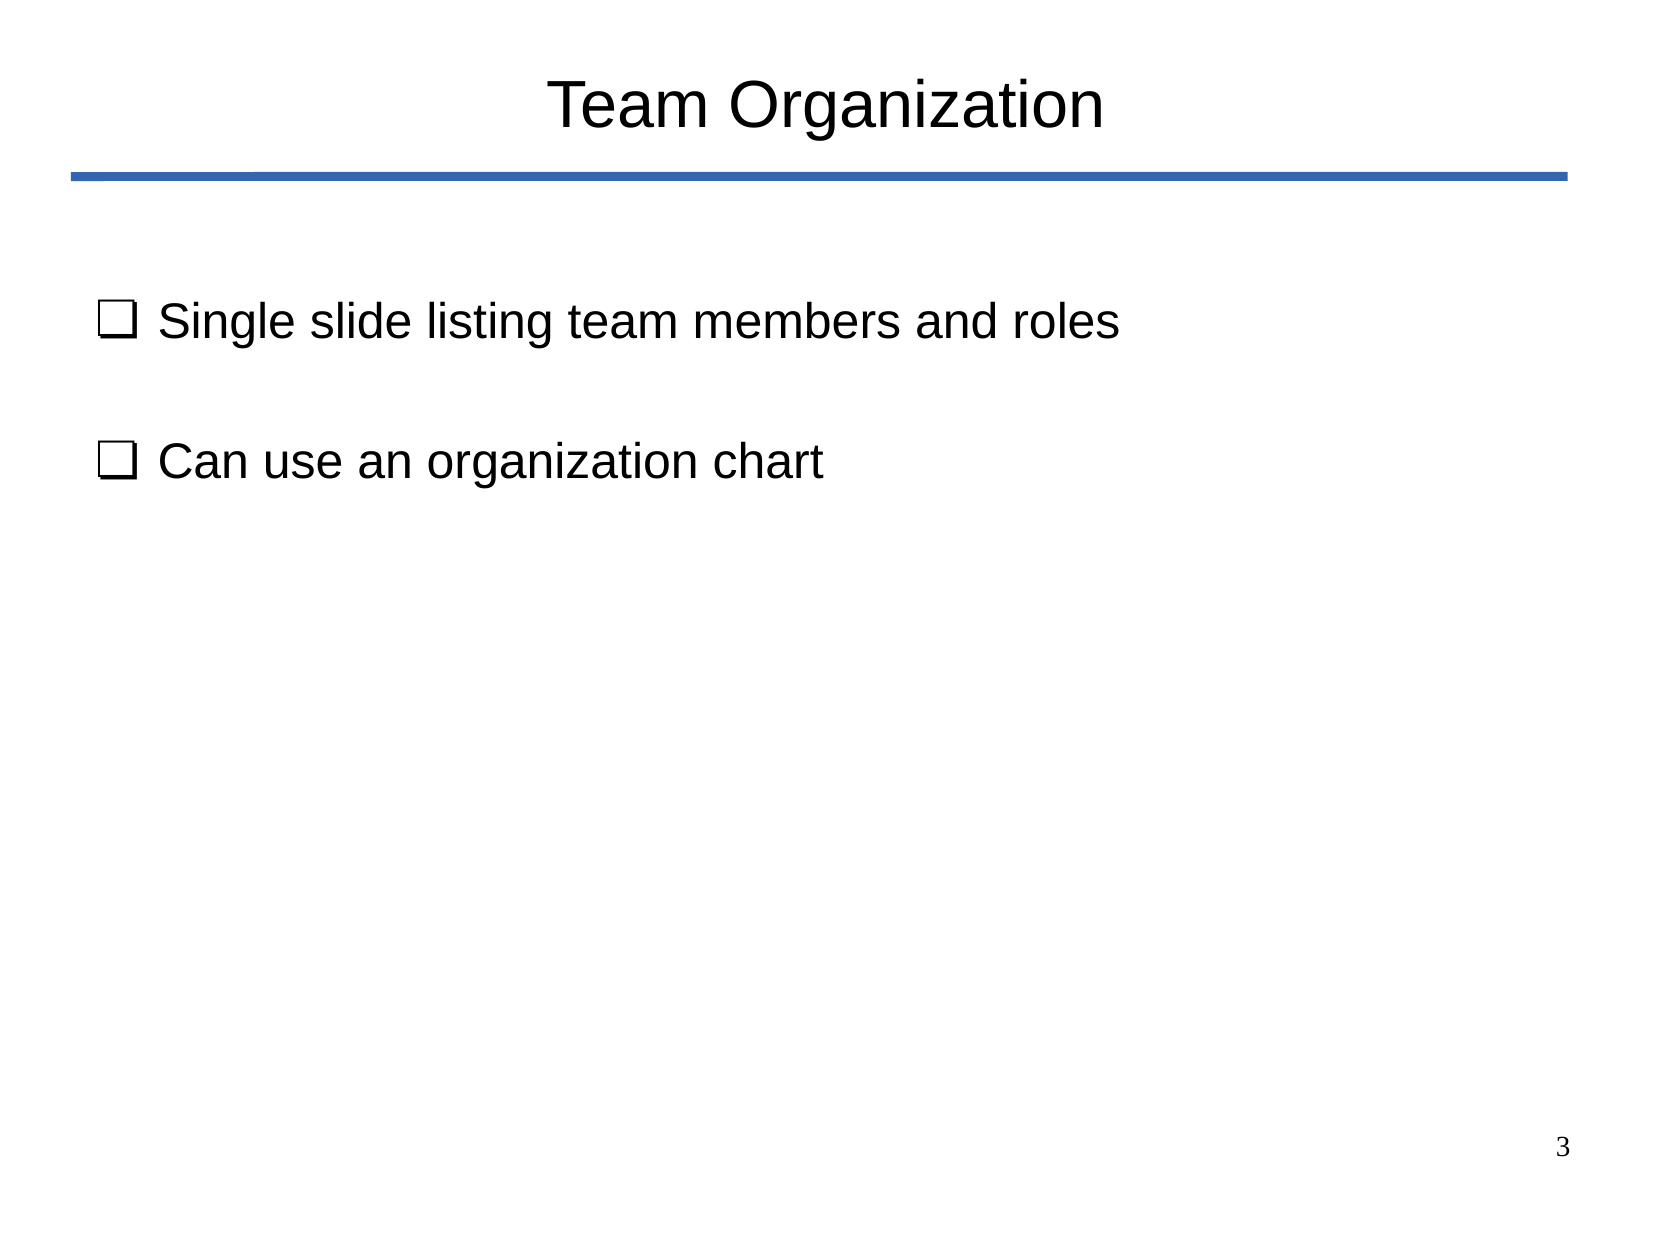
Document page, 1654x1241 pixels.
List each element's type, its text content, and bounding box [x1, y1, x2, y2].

list Single slide listing team members and roles Can use an organization chart [82, 290, 1541, 1110]
slide_number ‹#› [1185, 1129, 1571, 1215]
title Team Organization [82, 49, 1571, 158]
